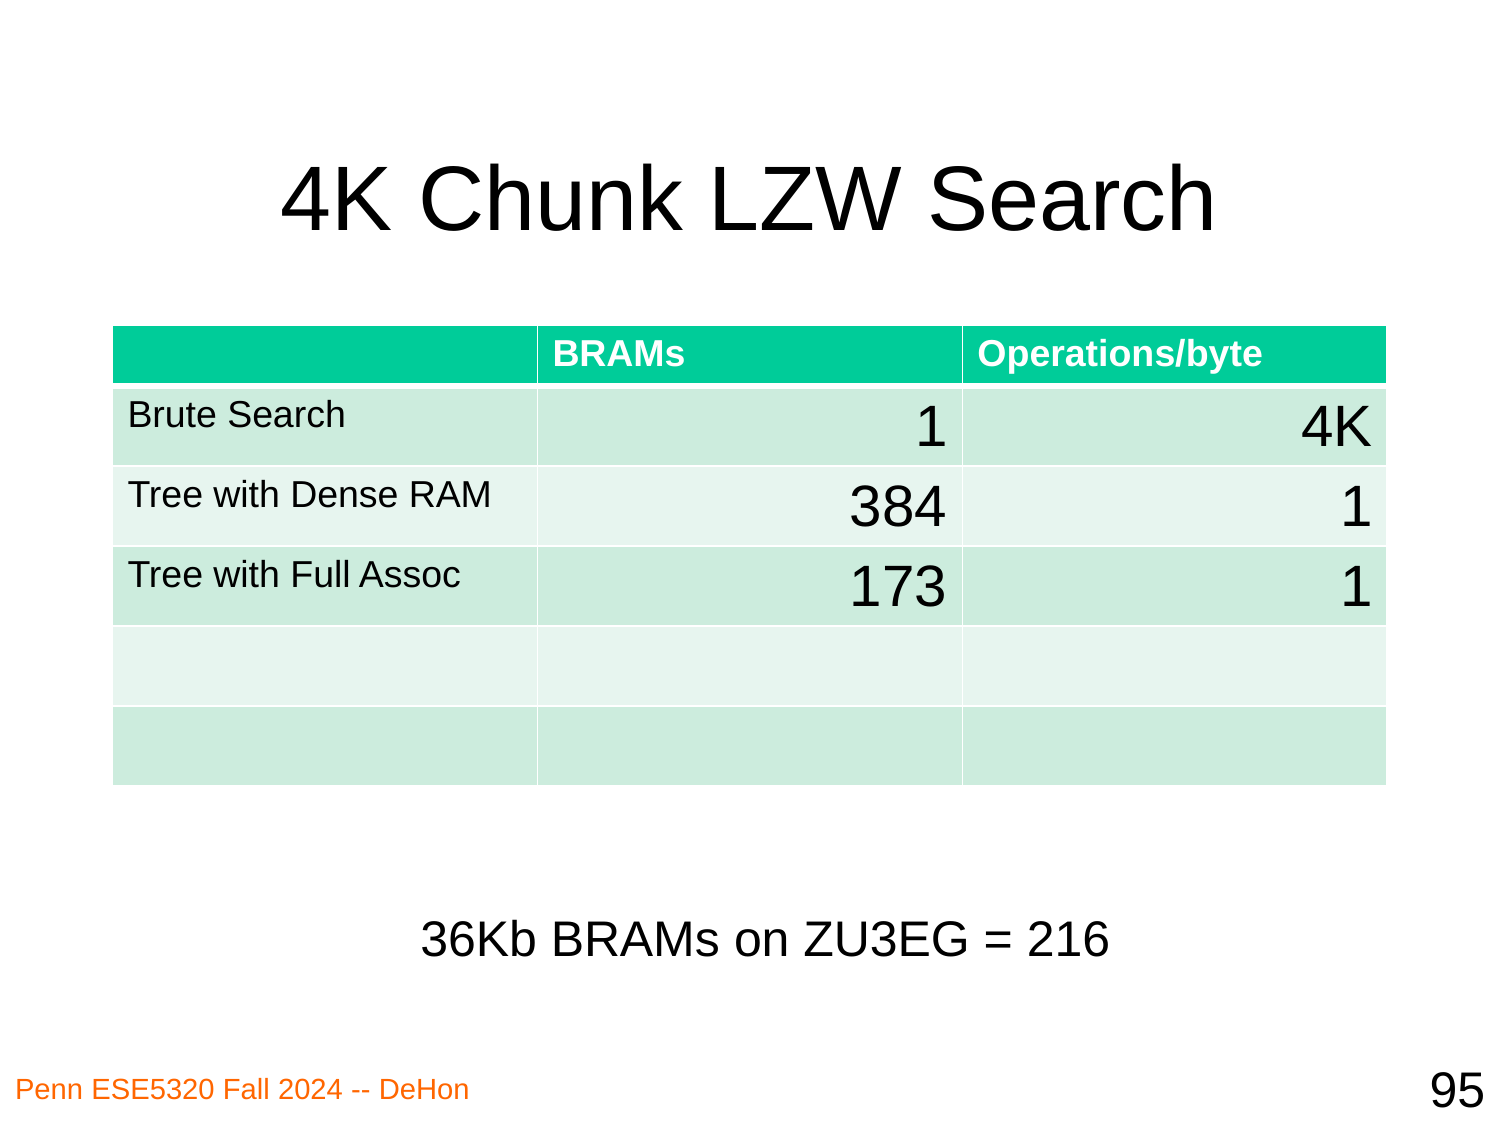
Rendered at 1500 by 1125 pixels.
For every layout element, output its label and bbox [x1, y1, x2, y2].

table_cell [538, 389, 962, 465]
slide_number [0, 1062, 576, 1125]
table_cell [113, 547, 537, 625]
title [112, 99, 1388, 288]
table_cell [963, 389, 1386, 465]
text_box [405, 898, 1182, 974]
table_cell [538, 547, 962, 625]
table_header [963, 326, 1386, 383]
table_cell [113, 627, 537, 705]
table_cell [538, 467, 962, 545]
table_cell [538, 627, 962, 705]
table_cell [113, 707, 537, 785]
table_header [538, 326, 962, 383]
table_cell [963, 467, 1386, 545]
slide_number [1187, 1049, 1500, 1125]
table_cell [113, 389, 537, 465]
table_cell [538, 707, 962, 785]
table_cell [113, 467, 537, 545]
table_cell [963, 547, 1386, 625]
table_cell [963, 707, 1386, 785]
table_header [113, 326, 537, 383]
table_cell [963, 627, 1386, 705]
